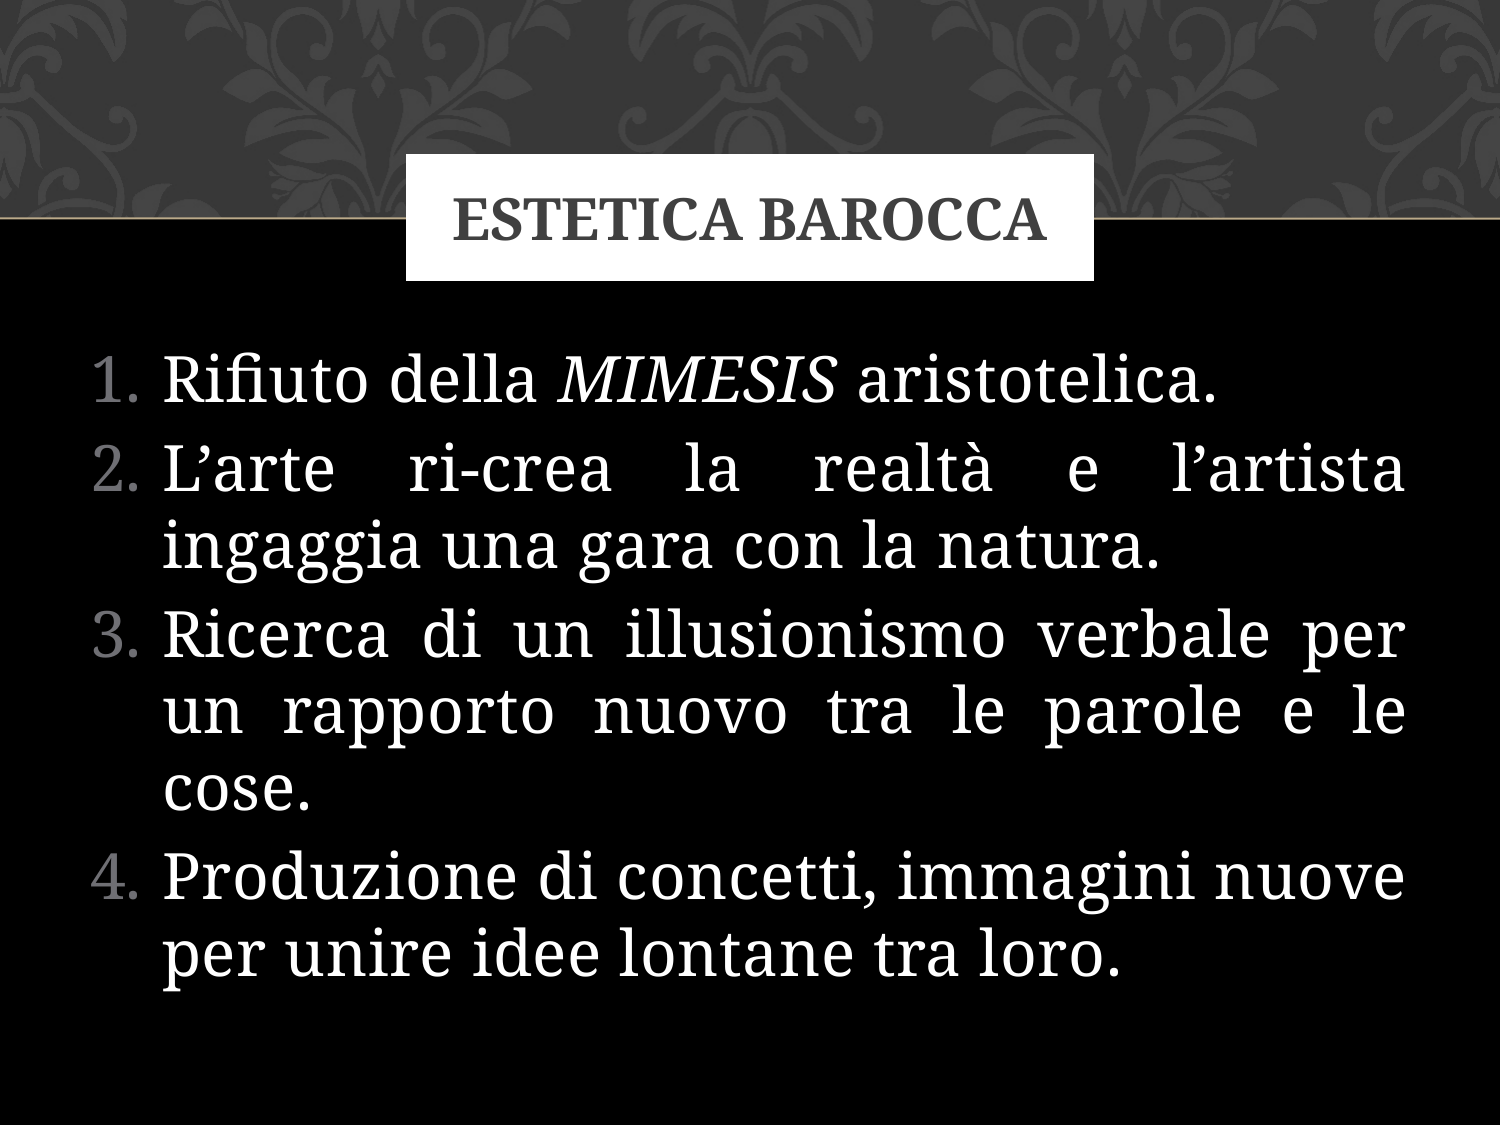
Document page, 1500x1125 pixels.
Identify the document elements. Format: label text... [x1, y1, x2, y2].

title ESTETICA BAROCCA [406, 154, 1094, 281]
list Rifiuto della MIMESIS aristotelica. L’arte ri-crea la realtà e l’artista ingaggia una gara con la natura. Ricerca di un illusionismo verbale per un rapporto nuovo tra le parole e le cose. Produzione di concetti, immagini nuove per unire idee lontane tra loro. [75, 331, 1425, 1000]
